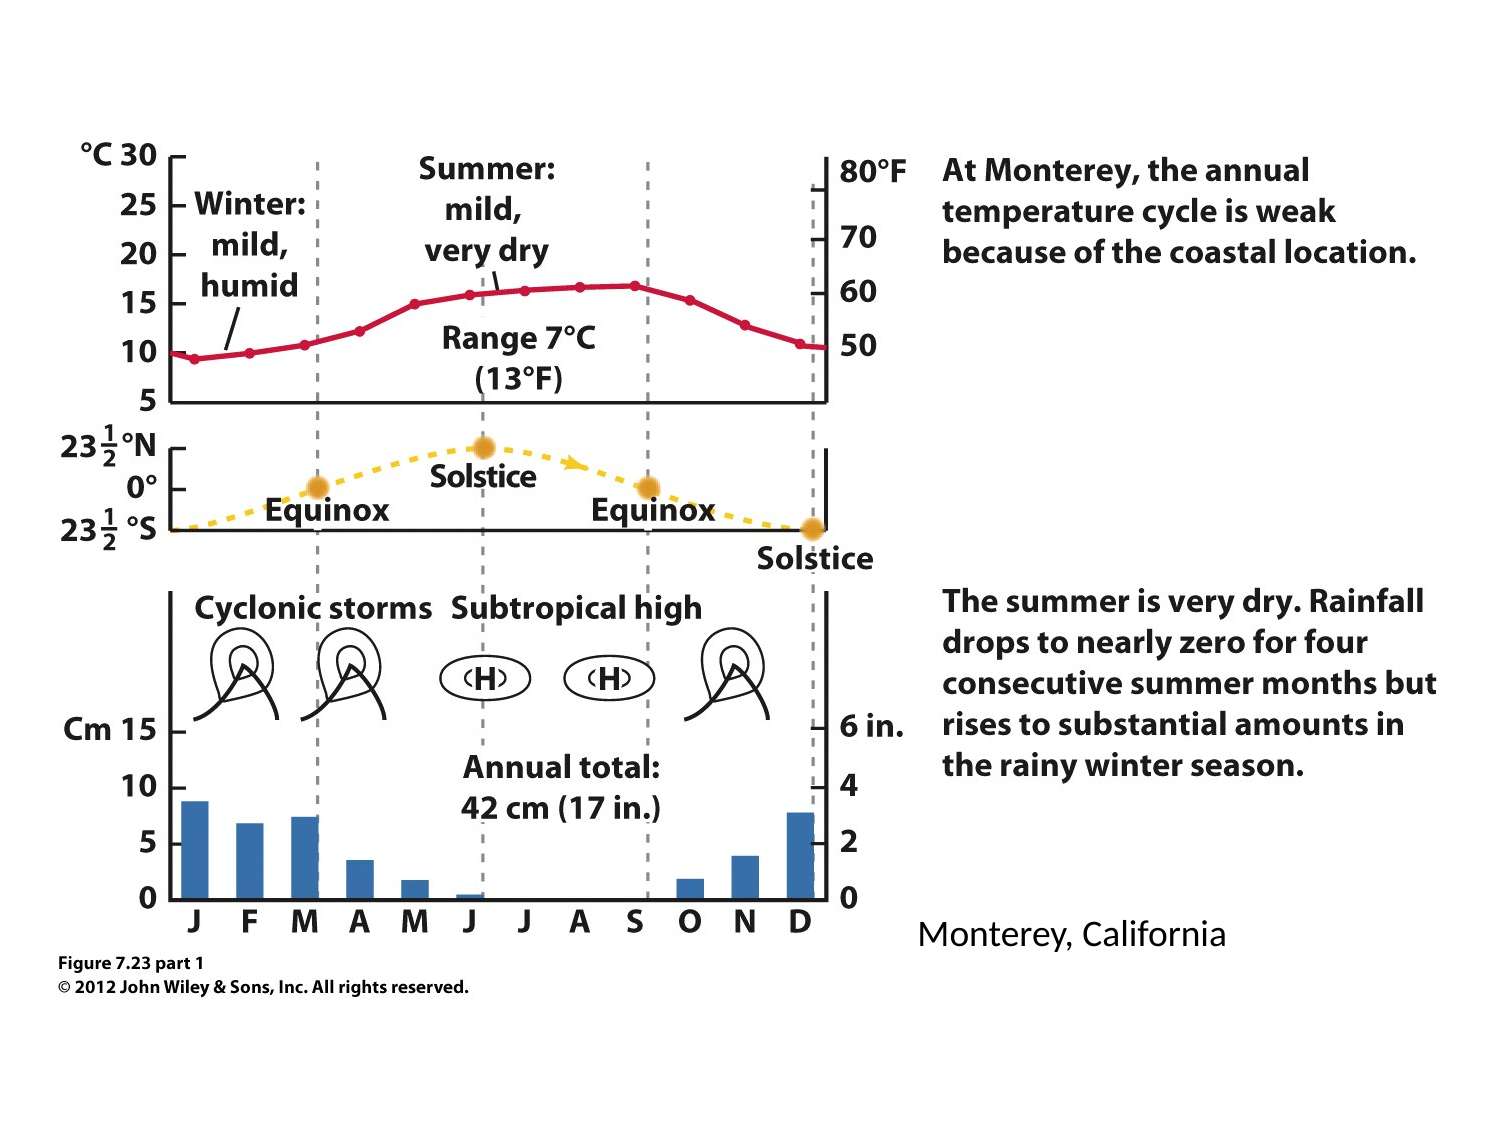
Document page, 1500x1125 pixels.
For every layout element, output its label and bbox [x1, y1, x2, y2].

picture [49, 126, 1450, 1002]
